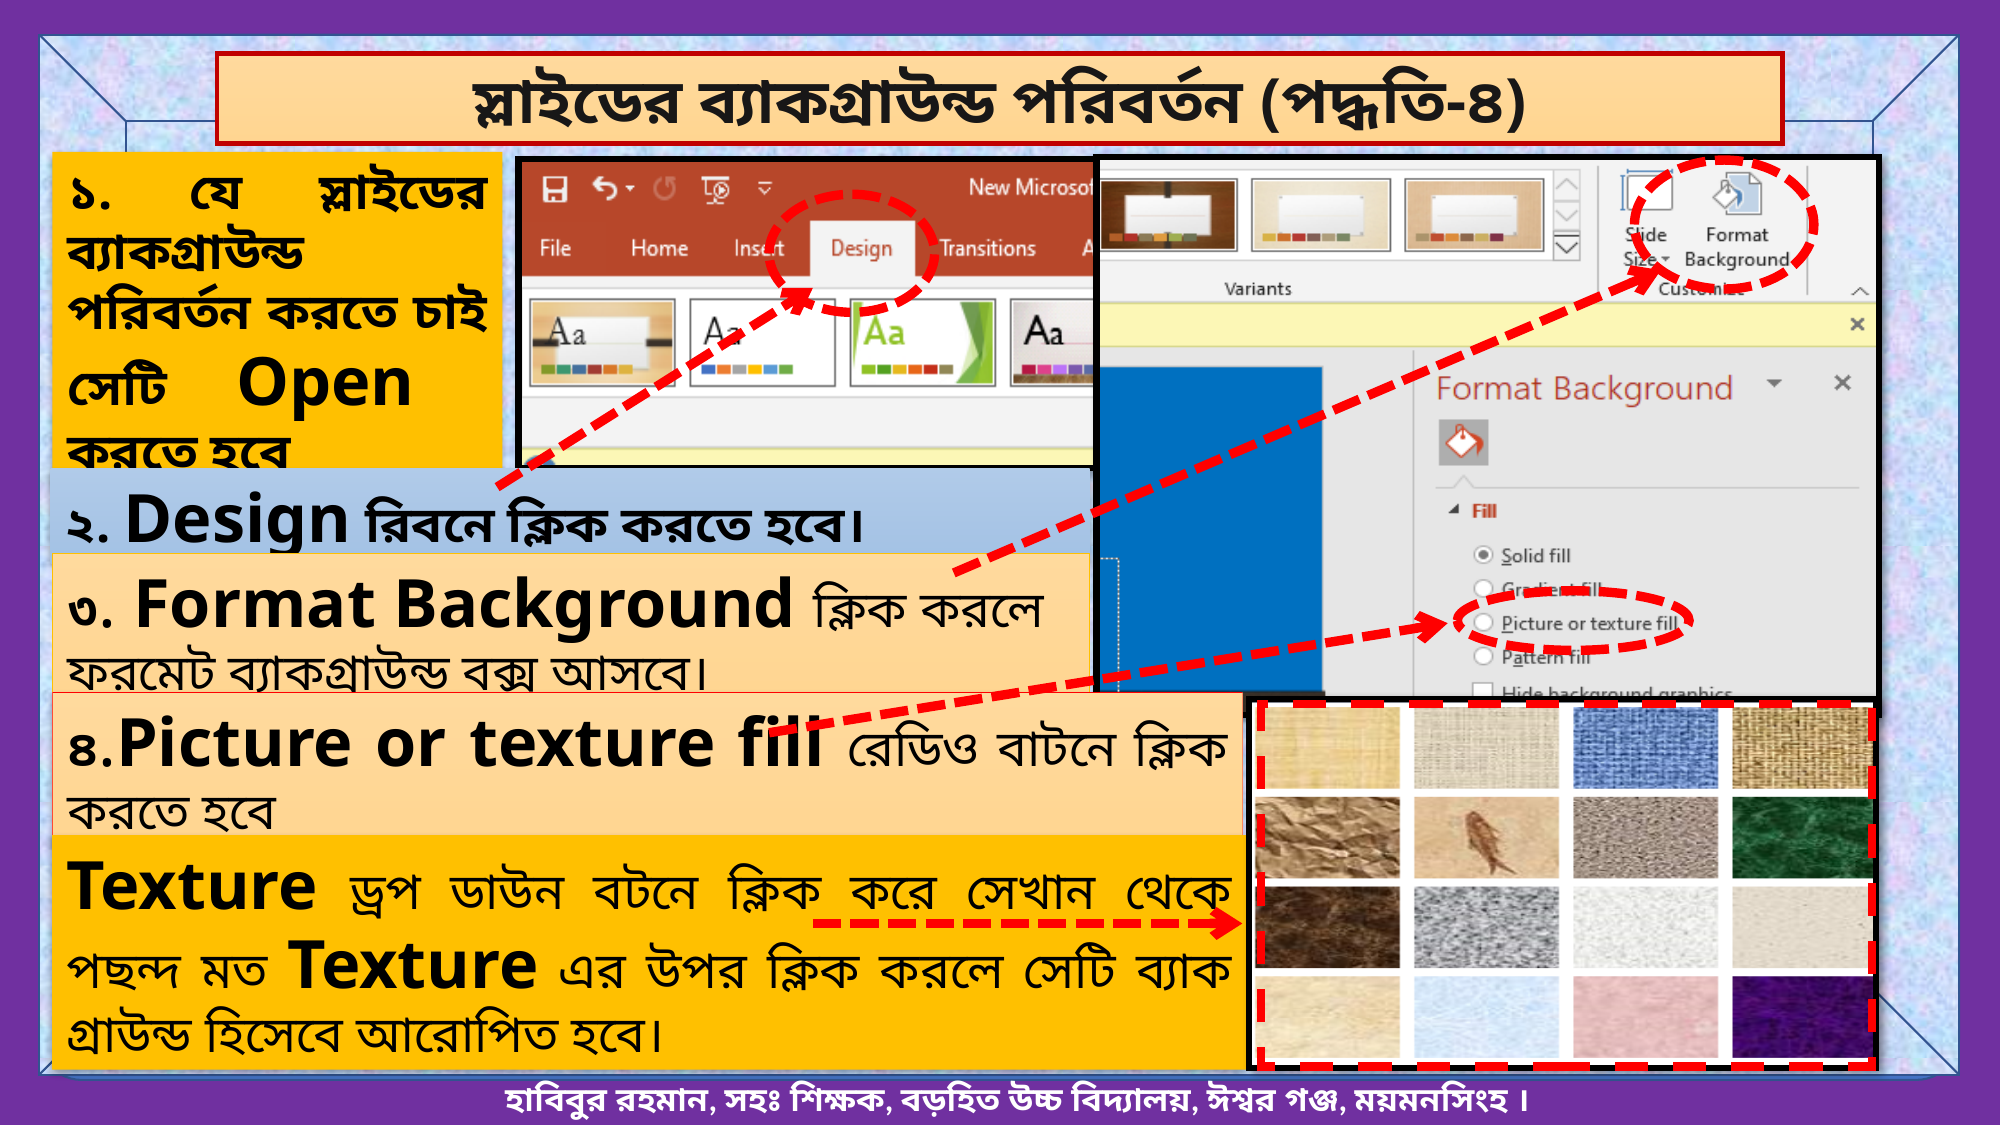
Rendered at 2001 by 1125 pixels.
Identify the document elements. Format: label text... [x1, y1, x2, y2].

picture [43, 998, 1955, 1074]
text_box ১. যে স্লাইডের ব্যাকগ্রাউন্ড পরিবর্তন করতে চাই সেটি Open করতে হবে [52, 151, 503, 468]
picture [127, 122, 1872, 287]
picture [44, 36, 1955, 120]
picture [40, 38, 125, 1071]
text_box ৪.Picture or texture fill রেডিও বাটনে ক্লিক করতে হবে [52, 692, 1243, 835]
text_box ৩. Format Background ক্লিক করলে ফরমেট ব্যাকগ্রাউন্ড বক্স আসবে। [52, 553, 1090, 692]
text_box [497, 287, 813, 488]
text_box Texture ড্রপ ডাউন বটনে ক্লিক করে সেখান থেকে পছন্দ মত Texture এর উপর ক্লিক করলে সেটি ব্যাক গ্রাউন্ড হিসেবে আরোপিত হবে। [52, 835, 1245, 1070]
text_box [768, 623, 1448, 733]
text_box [953, 270, 1661, 573]
text_box স্লাইডের ব্যাকগ্রাউন্ড পরিবর্তন (পদ্ধতি-৪) [217, 53, 1783, 144]
picture [521, 160, 1876, 1065]
text_box ২. Design রিবনে ক্লিক করতে হবে। [50, 468, 953, 564]
picture [1874, 39, 1958, 1071]
